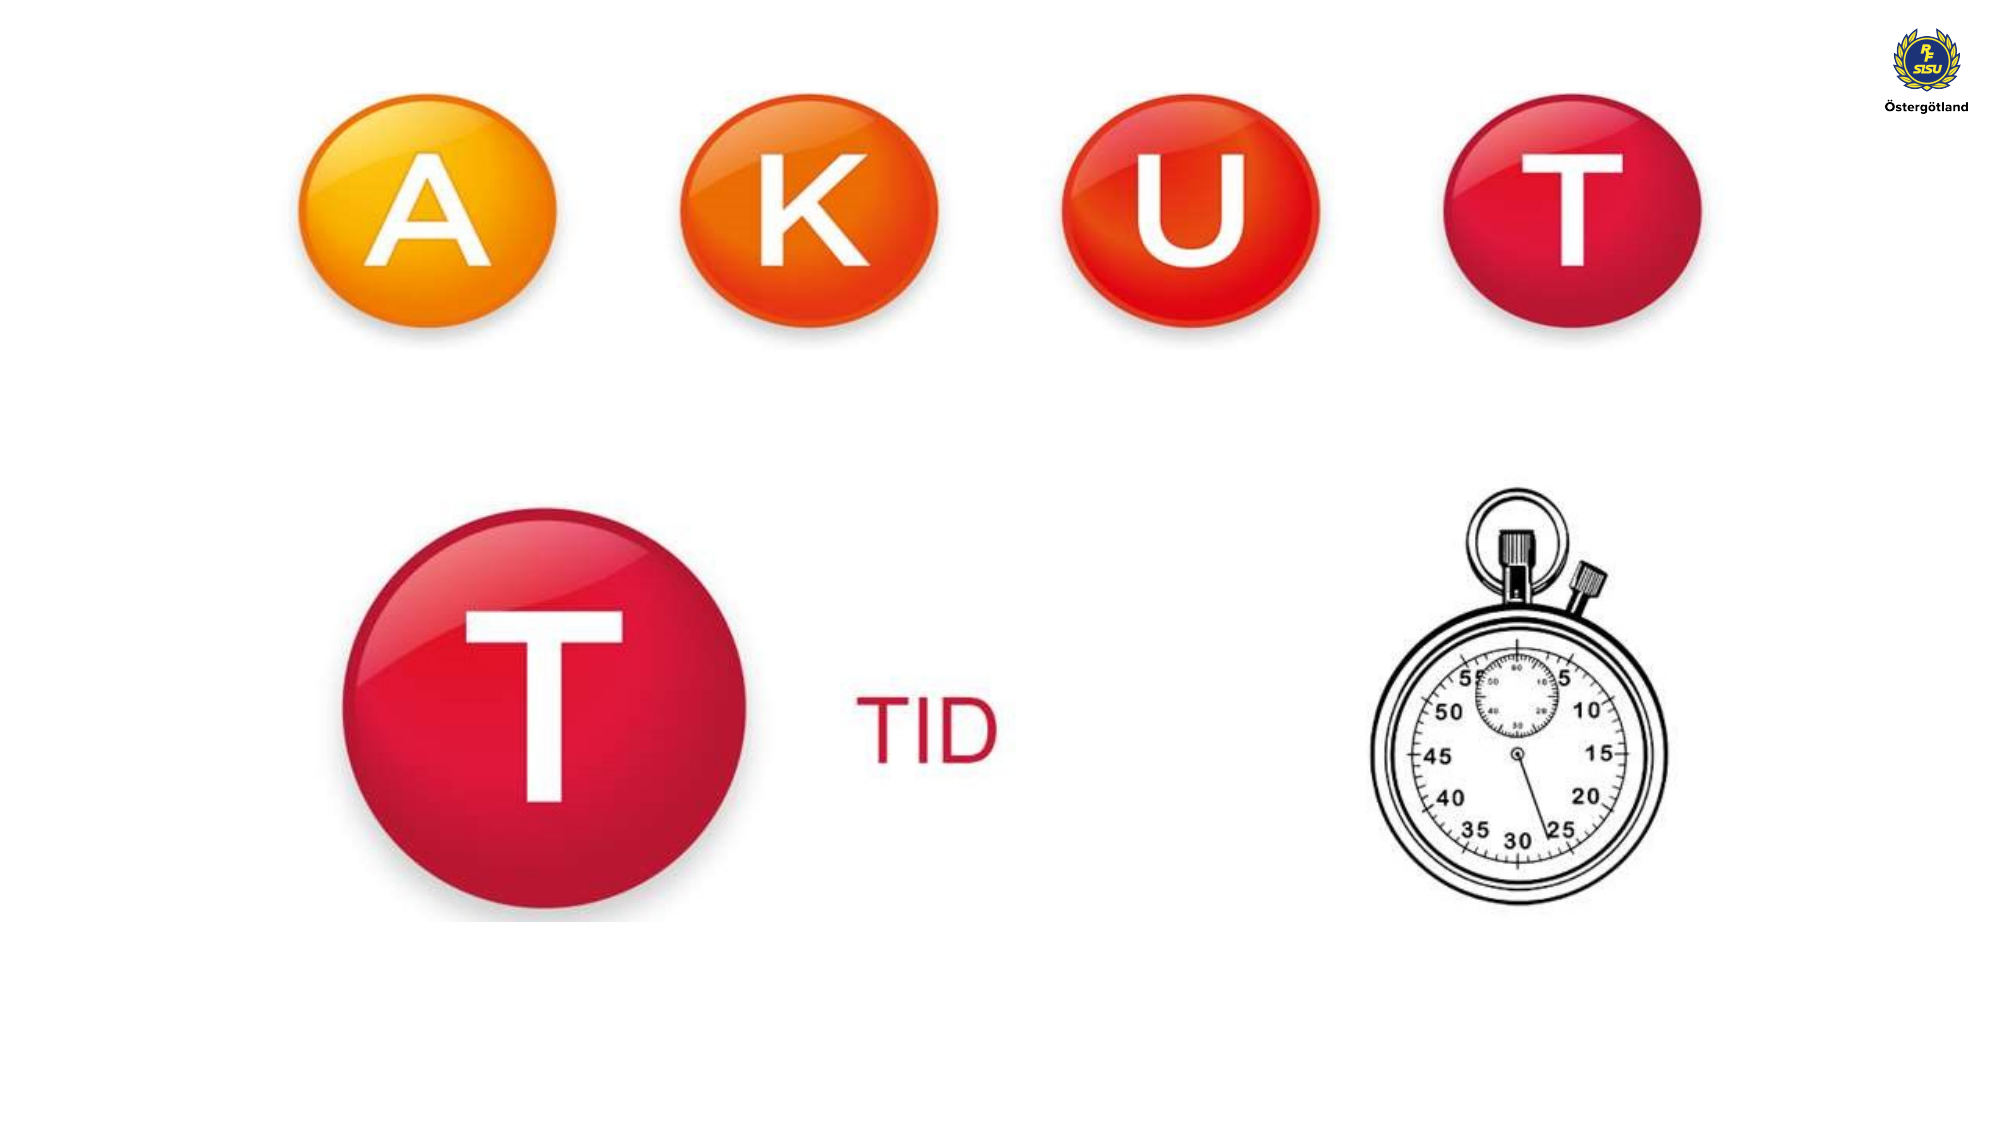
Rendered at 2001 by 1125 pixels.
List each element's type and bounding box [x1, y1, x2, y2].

picture [240, 47, 1760, 350]
picture [1885, 28, 1968, 114]
picture [265, 475, 1829, 922]
